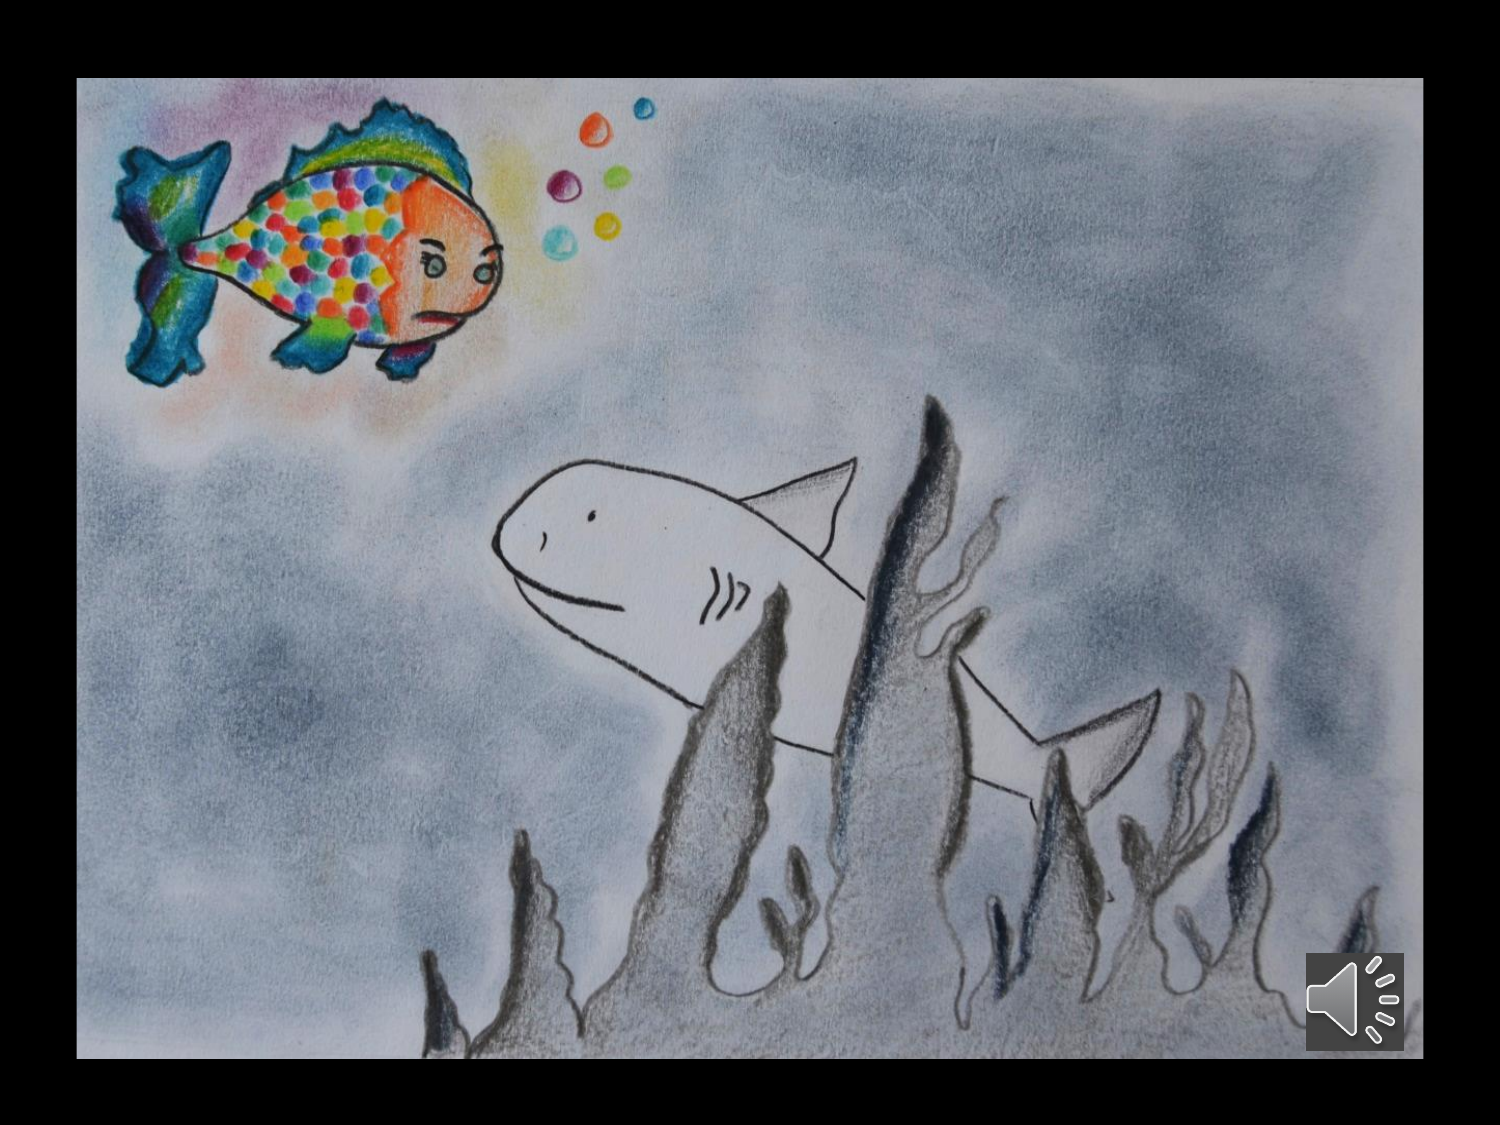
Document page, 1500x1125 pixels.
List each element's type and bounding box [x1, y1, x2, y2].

picture [76, 77, 1424, 1059]
list [1304, 952, 1406, 1053]
